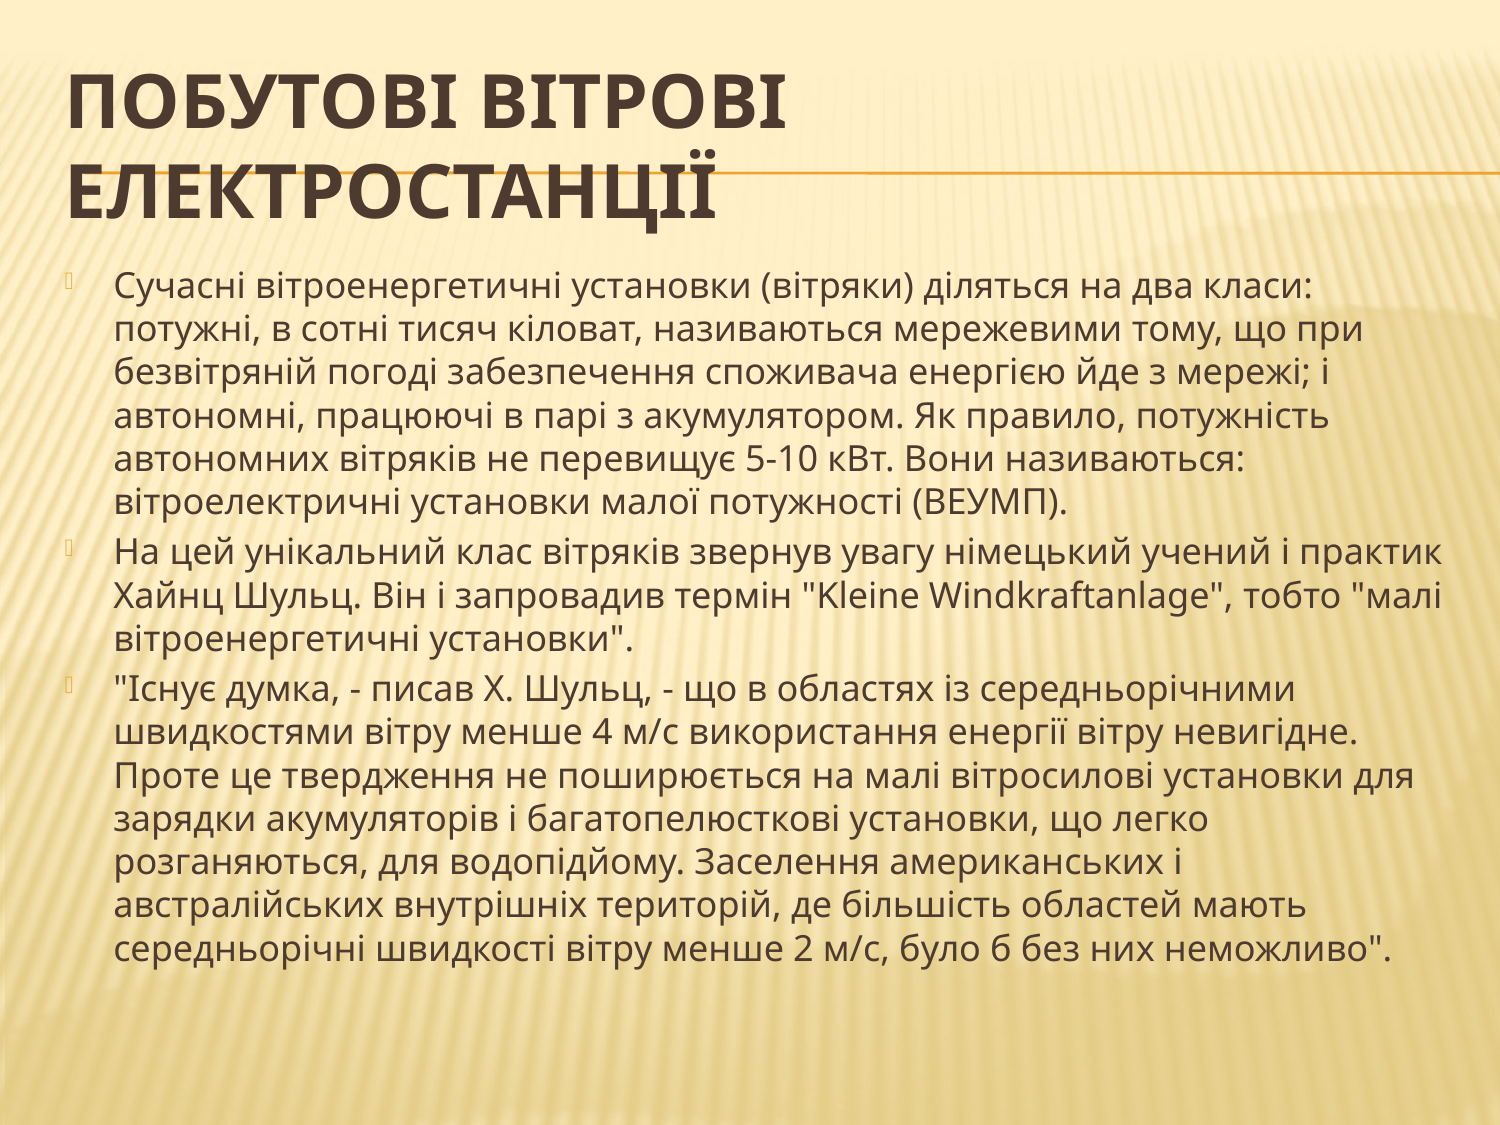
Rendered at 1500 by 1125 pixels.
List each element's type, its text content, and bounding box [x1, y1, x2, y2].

list Сучасні вітроенергетичні установки (вітряки) діляться на два класи: потужні, в сотні тисяч кіловат, називаються мережевими тому, що при безвітряній погоді забезпечення споживача енергією йде з мережі; і автономні, працюючі в парі з акумулятором. Як правило, потужність автономних вітряків не перевищує 5-10 кВт. Вони називаються: вітроелектричні установки малої потужності (ВЕУМП). На цей унікальний клас вітряків звернув увагу німецький учений і практик Хайнц Шульц. Він і запровадив термін "Kleine Windkraftanlage", тобто "малі вітроенергетичні установки". "Існує думка, - писав Х. Шульц, - що в областях із середньорічними швидкостями вітру менше 4 м/с використання енергії вітру невигідне. Проте це твердження не поширюється на малі вітросилові установки для зарядки акумуляторів і багатопелюсткові установки, що легко розганяються, для водопідйому. Заселення американських і австралійських внутрішніх територій, де більшість областей мають середньорічні швидкості вітру менше 2 м/с, було б без них неможливо". [50, 254, 1475, 998]
title Побутові вітрові електростанції [50, 75, 1475, 213]
